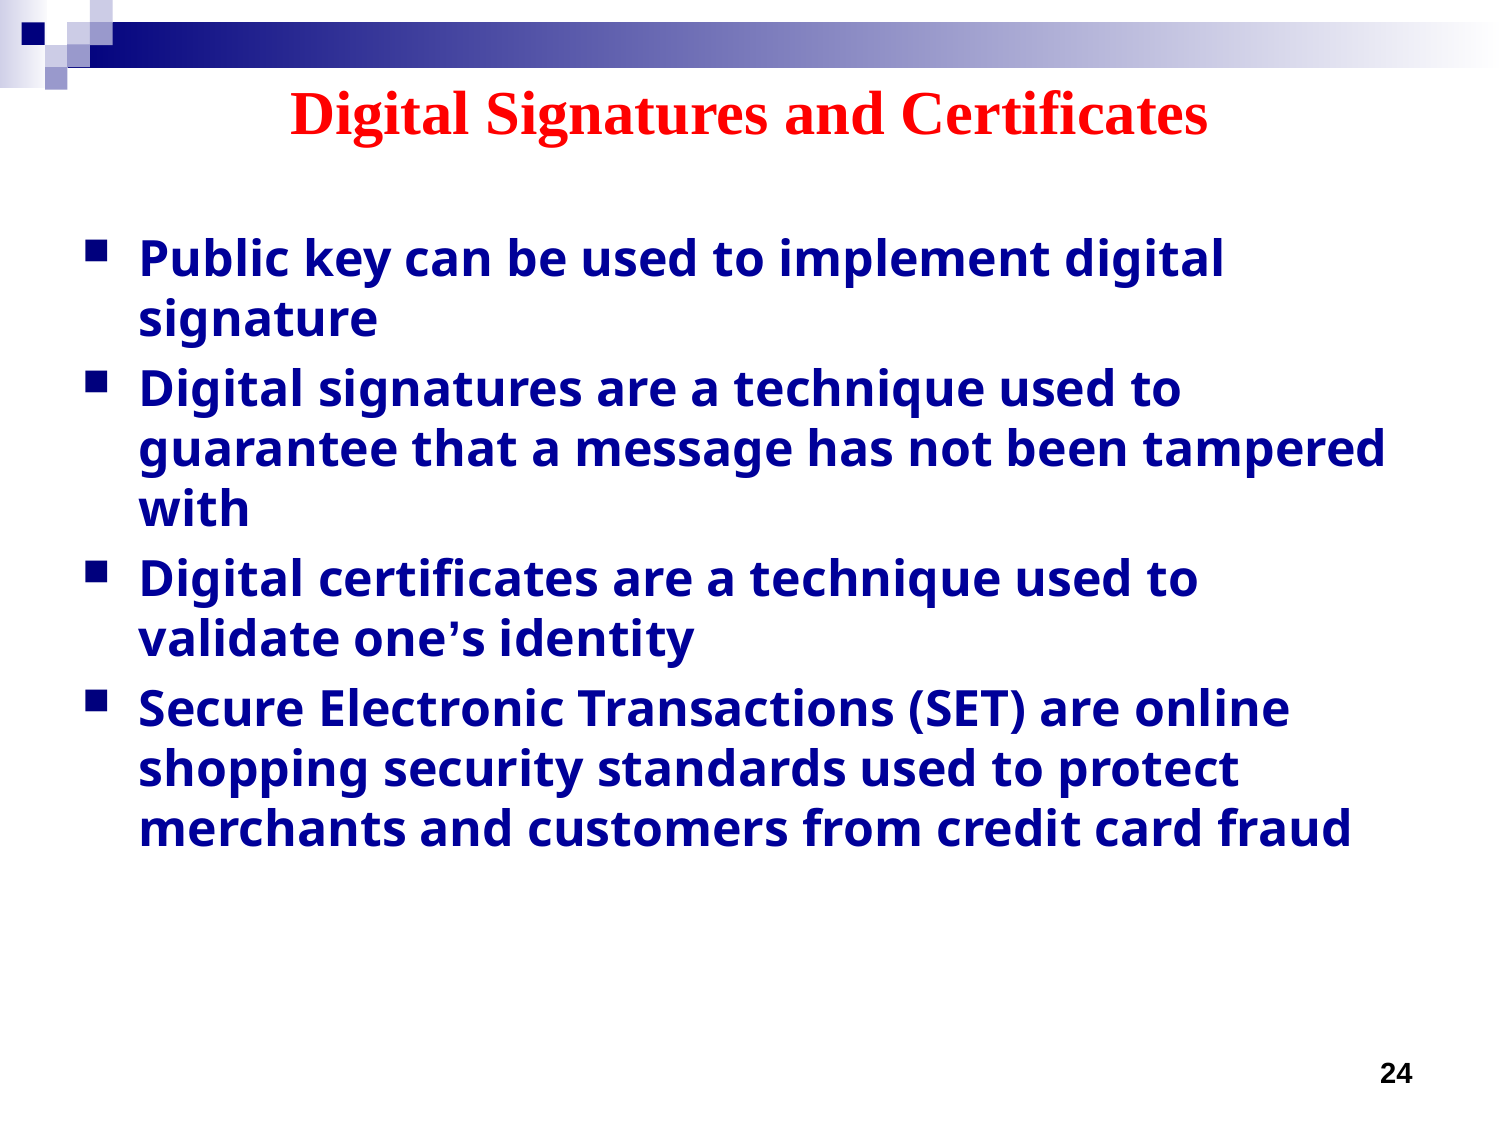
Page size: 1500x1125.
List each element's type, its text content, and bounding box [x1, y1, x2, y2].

title Digital Signatures and Certificates [75, 54, 1425, 165]
list Public key can be used to implement digital signature Digital signatures are a technique used to guarantee that a message has not been tampered with Digital certificates are a technique used to validate one’s identity Secure Electronic Transactions (SET) are online shopping security standards used to protect merchants and customers from credit card fraud [67, 218, 1418, 962]
slide_number 24 [1077, 1046, 1428, 1125]
